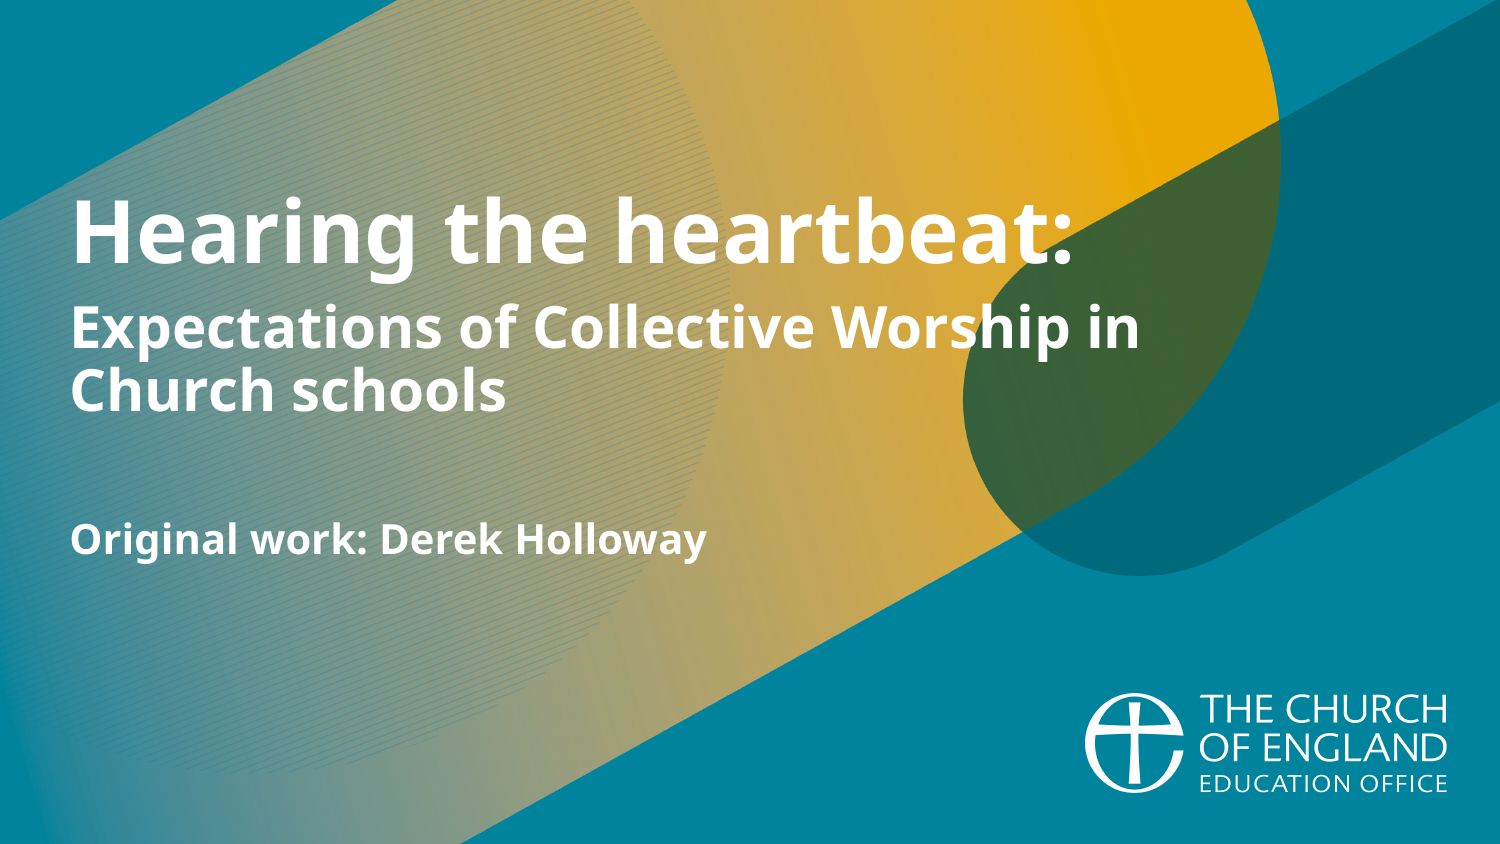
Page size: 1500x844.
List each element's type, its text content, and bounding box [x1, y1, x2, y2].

list Hearing the heartbeat: Expectations of Collective Worship in Church schools Original work: Derek Holloway [69, 139, 1269, 612]
picture [0, 0, 1500, 844]
